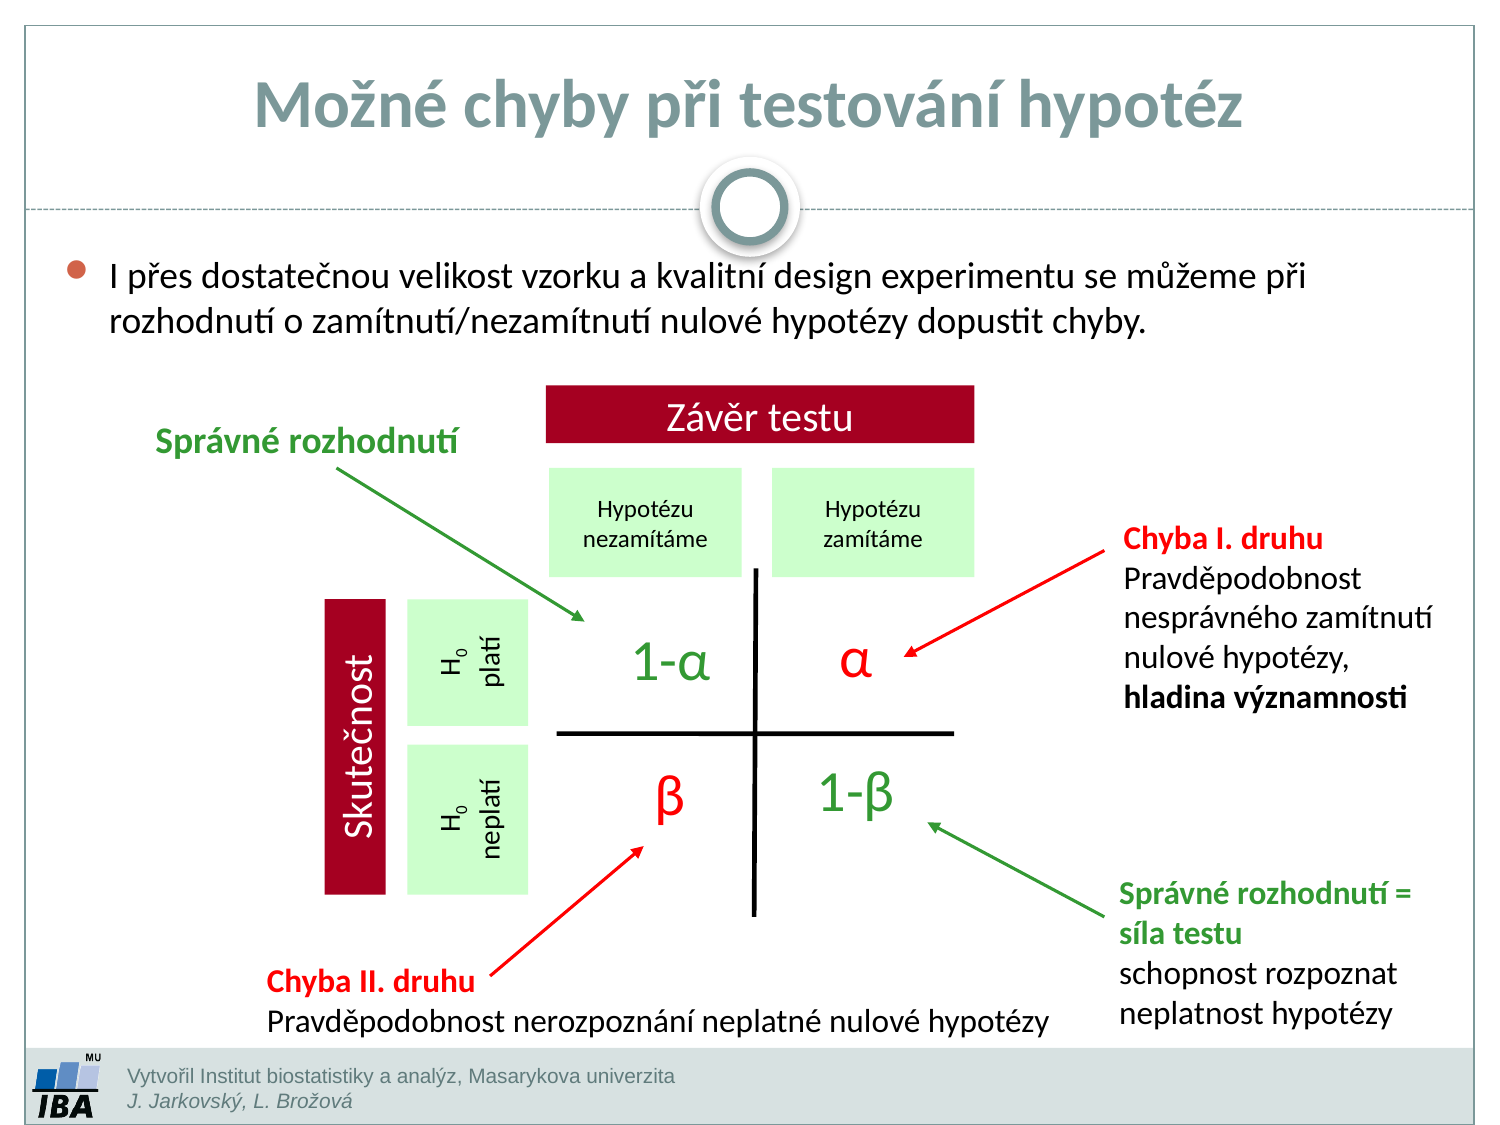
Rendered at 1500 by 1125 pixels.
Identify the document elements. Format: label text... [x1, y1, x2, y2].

text_box β [590, 749, 751, 857]
text_box Správné rozhodnutí = síla testu schopnost rozpoznat neplatnost hypotézy [1104, 863, 1450, 1047]
text_box [490, 846, 644, 977]
picture [32, 1053, 101, 1118]
text_box [336, 467, 585, 622]
text_box H0 neplatí [407, 744, 529, 895]
text_box H0 platí [407, 599, 529, 726]
text_box Chyba I. druhu Pravděpodobnost nesprávného zamítnutí nulové hypotézy, hladina významnosti [1108, 508, 1475, 722]
text_box 1-β [776, 746, 936, 854]
text_box Závěr testu [545, 391, 975, 444]
list I přes dostatečnou velikost vzorku a kvalitní design experimentu se můžeme při rozhodnutí o zamítnutí/nezamítnutí nulové hypotézy dopustit chyby. [49, 243, 1450, 391]
text_box 1-α [590, 614, 751, 723]
footer Vytvořil Institut biostatistiky a analýz, Masarykova univerzita J. Jarkovský, L. Brožová [112, 1057, 700, 1118]
title Možné chyby při testování hypotéz [49, 37, 1450, 163]
text_box [927, 822, 1105, 917]
text_box Hypotézu nezamítáme [549, 467, 742, 578]
text_box Skutečnost [324, 599, 386, 895]
text_box Správné rozhodnutí [123, 409, 490, 469]
text_box [903, 550, 1105, 657]
text_box Chyba II. druhu Pravděpodobnost nerozpoznání neplatné nulové hypotézy [252, 952, 1105, 1033]
text_box α [776, 611, 936, 720]
text_box Hypotézu zamítáme [772, 467, 975, 578]
